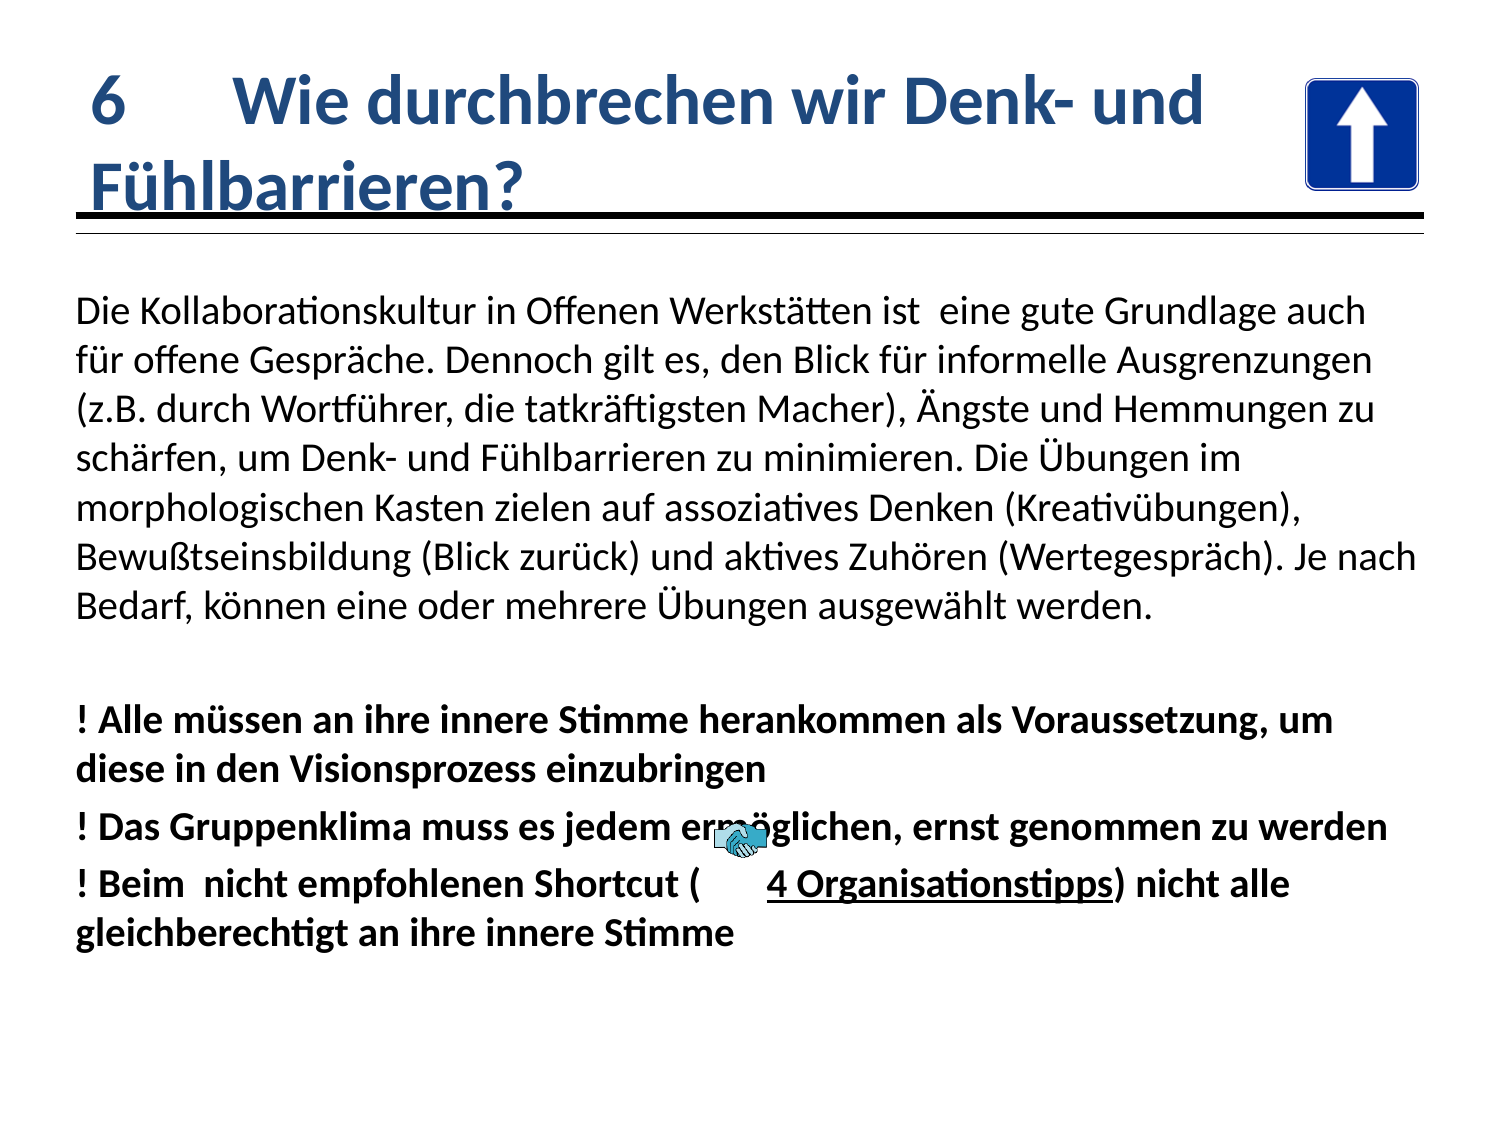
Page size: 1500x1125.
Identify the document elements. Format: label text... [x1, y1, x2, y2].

picture [1304, 77, 1419, 191]
list Die Kollaborationskultur in Offenen Werkstätten ist eine gute Grundlage auch für offene Gespräche. Dennoch gilt es, den Blick für informelle Ausgrenzungen (z.B. durch Wortführer, die tatkräftigsten Macher), Ängste und Hemmungen zu schärfen, um Denk- und Fühlbarrieren zu minimieren. Die Übungen im morphologischen Kasten zielen auf assoziatives Denken (Kreativübungen), Bewußtseinsbildung (Blick zurück) und aktives Zuhören (Wertegespräch). Je nach Bedarf, können eine oder mehrere Übungen ausgewählt werden. ! Alle müssen an ihre innere Stimme herankommen als Voraussetzung, um diese in den Visionsprozess einzubringen ! Das Gruppenklima muss es jedem ermöglichen, ernst genommen zu werden ! Beim nicht empfohlenen Shortcut ( 4 Organisationstipps) nicht alle gleichberechtigt an ihre innere Stimme [75, 283, 1425, 963]
picture [714, 822, 767, 858]
title 6 Wie durchbrechen wir Denk- und Fühlbarrieren? [75, 45, 1425, 233]
